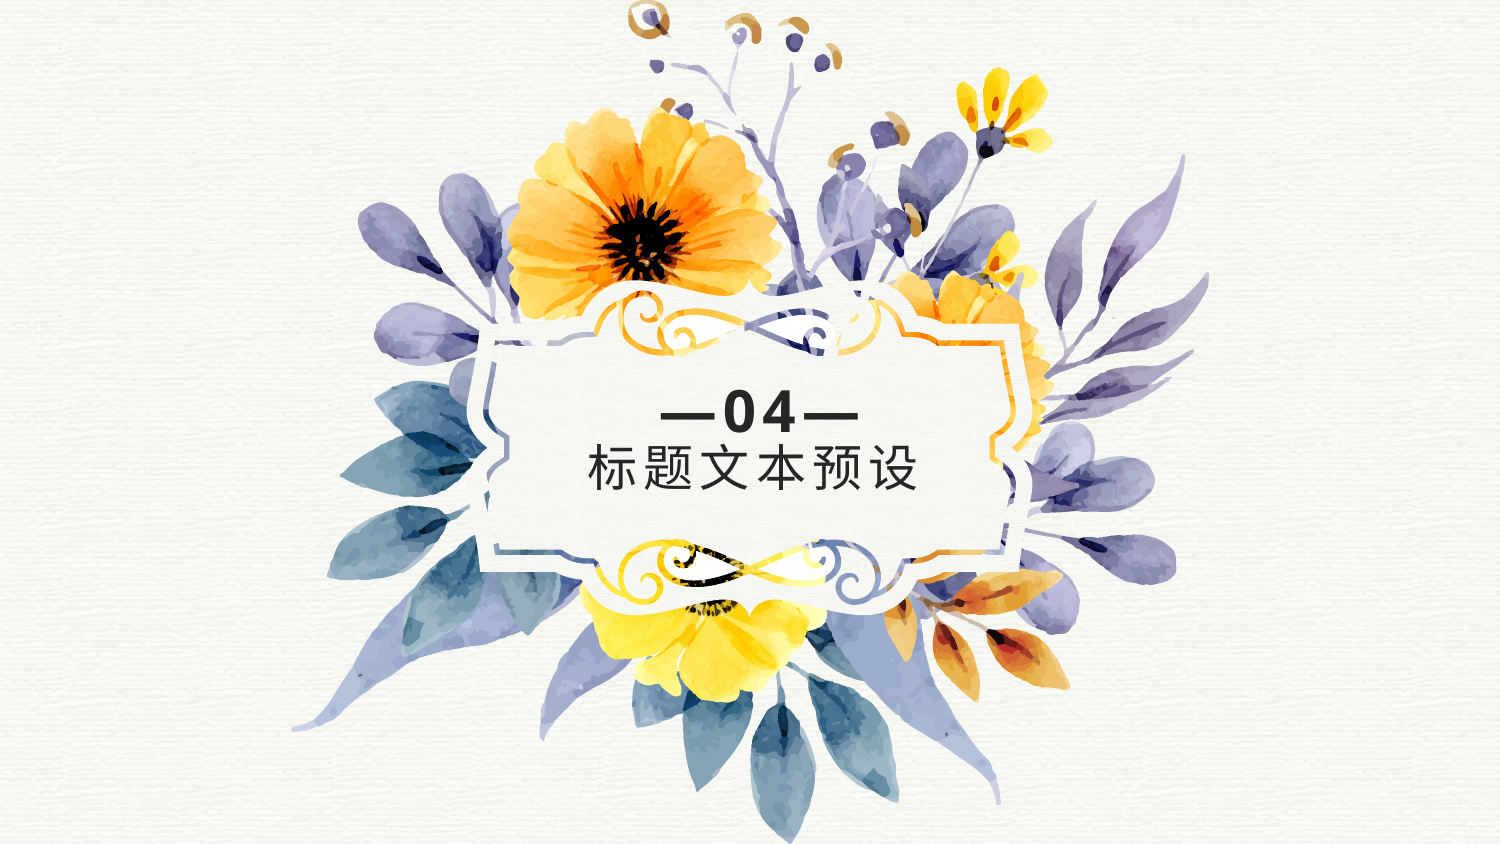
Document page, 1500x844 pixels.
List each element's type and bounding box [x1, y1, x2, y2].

picture [290, 0, 1210, 844]
text_box [408, 220, 1092, 676]
